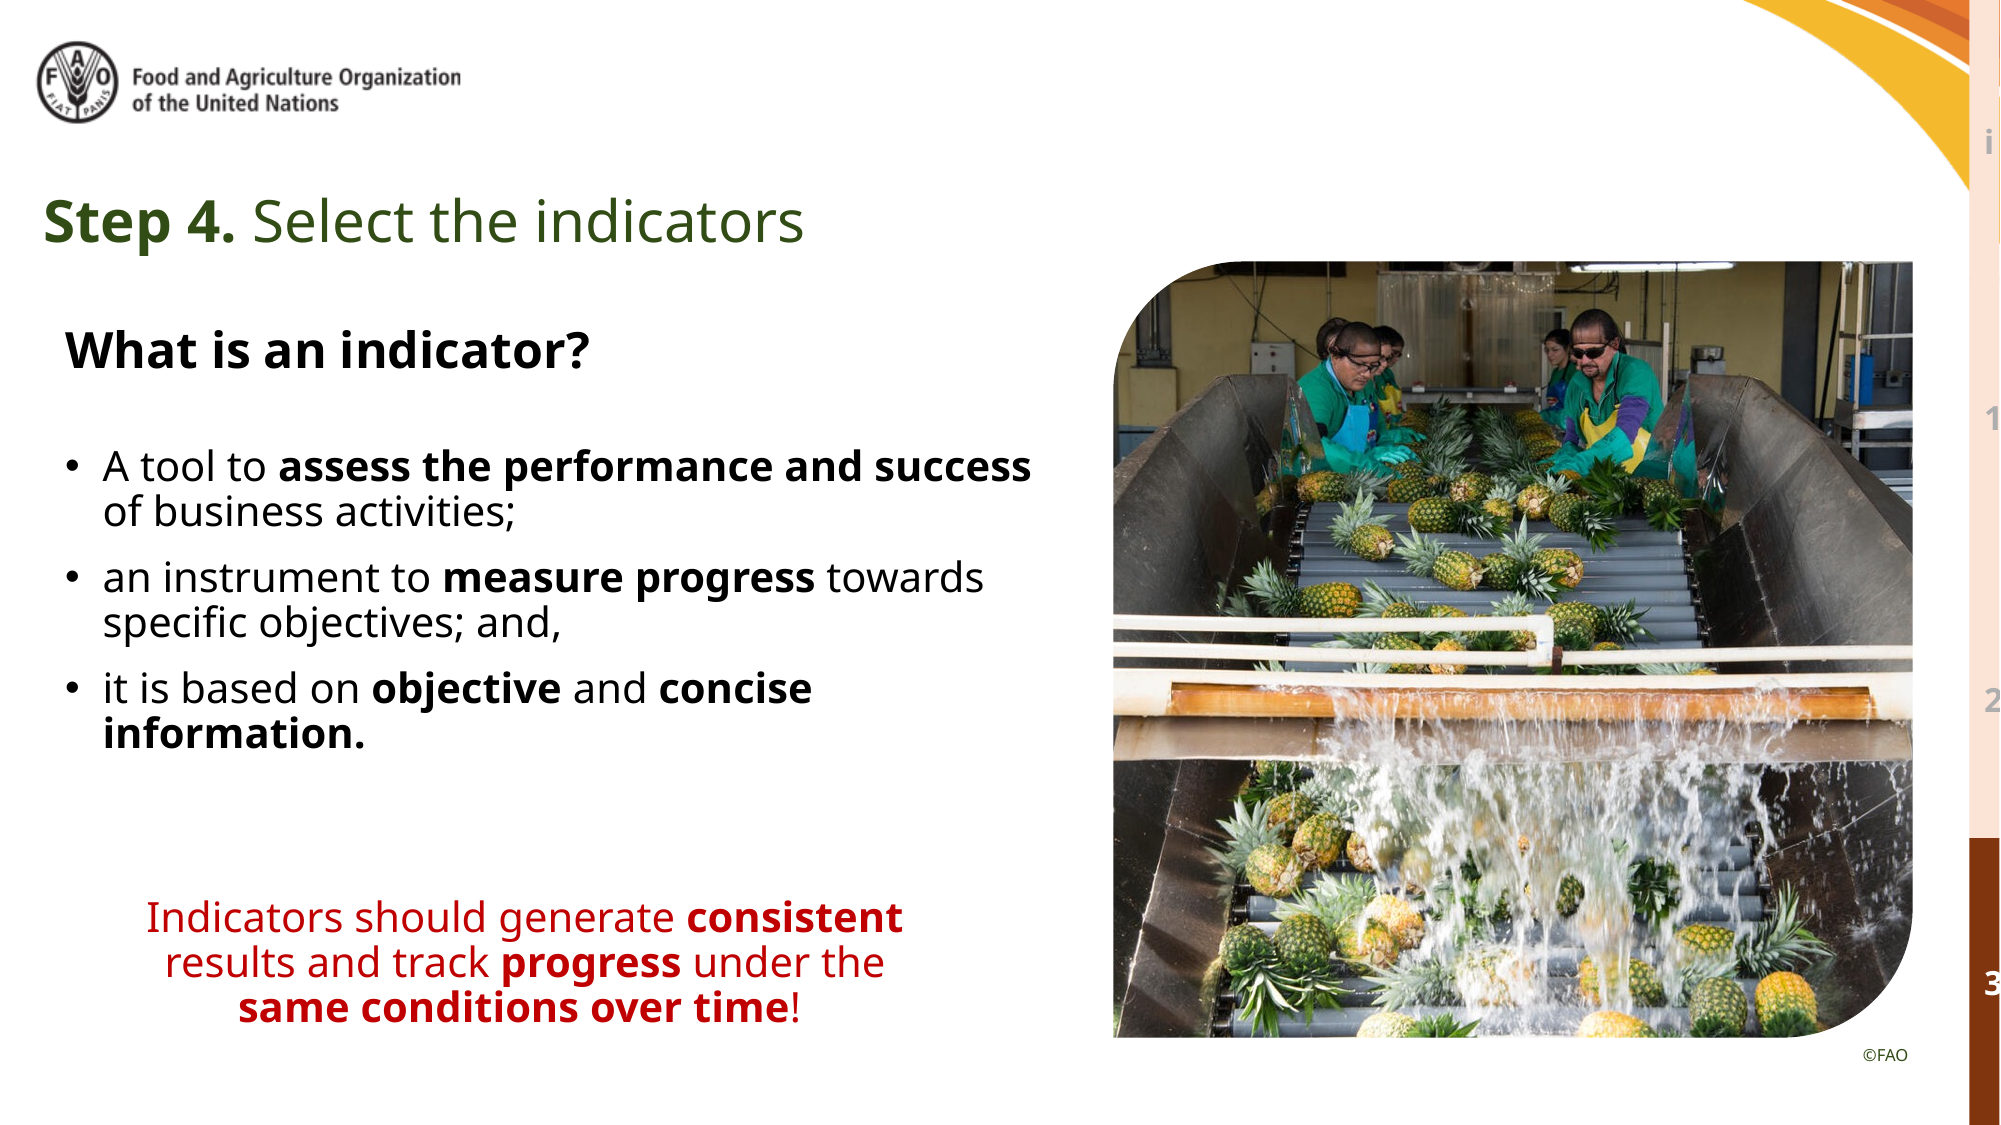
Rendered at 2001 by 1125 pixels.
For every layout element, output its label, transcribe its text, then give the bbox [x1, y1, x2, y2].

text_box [1968, 0, 2000, 1125]
list What is an indicator? A tool to assess the performance and success of business activities; an instrument to measure progress towards specific objectives; and, it is based on objective and concise information. [50, 317, 1057, 814]
text_box ©FAO [1611, 1037, 1924, 1073]
picture [0, 2, 496, 139]
picture [1112, 0, 1968, 1039]
text_box Indicators should generate consistent results and track progress under the same conditions over time! [121, 889, 929, 1076]
title Step 4. Select the indicators [28, 170, 1737, 278]
